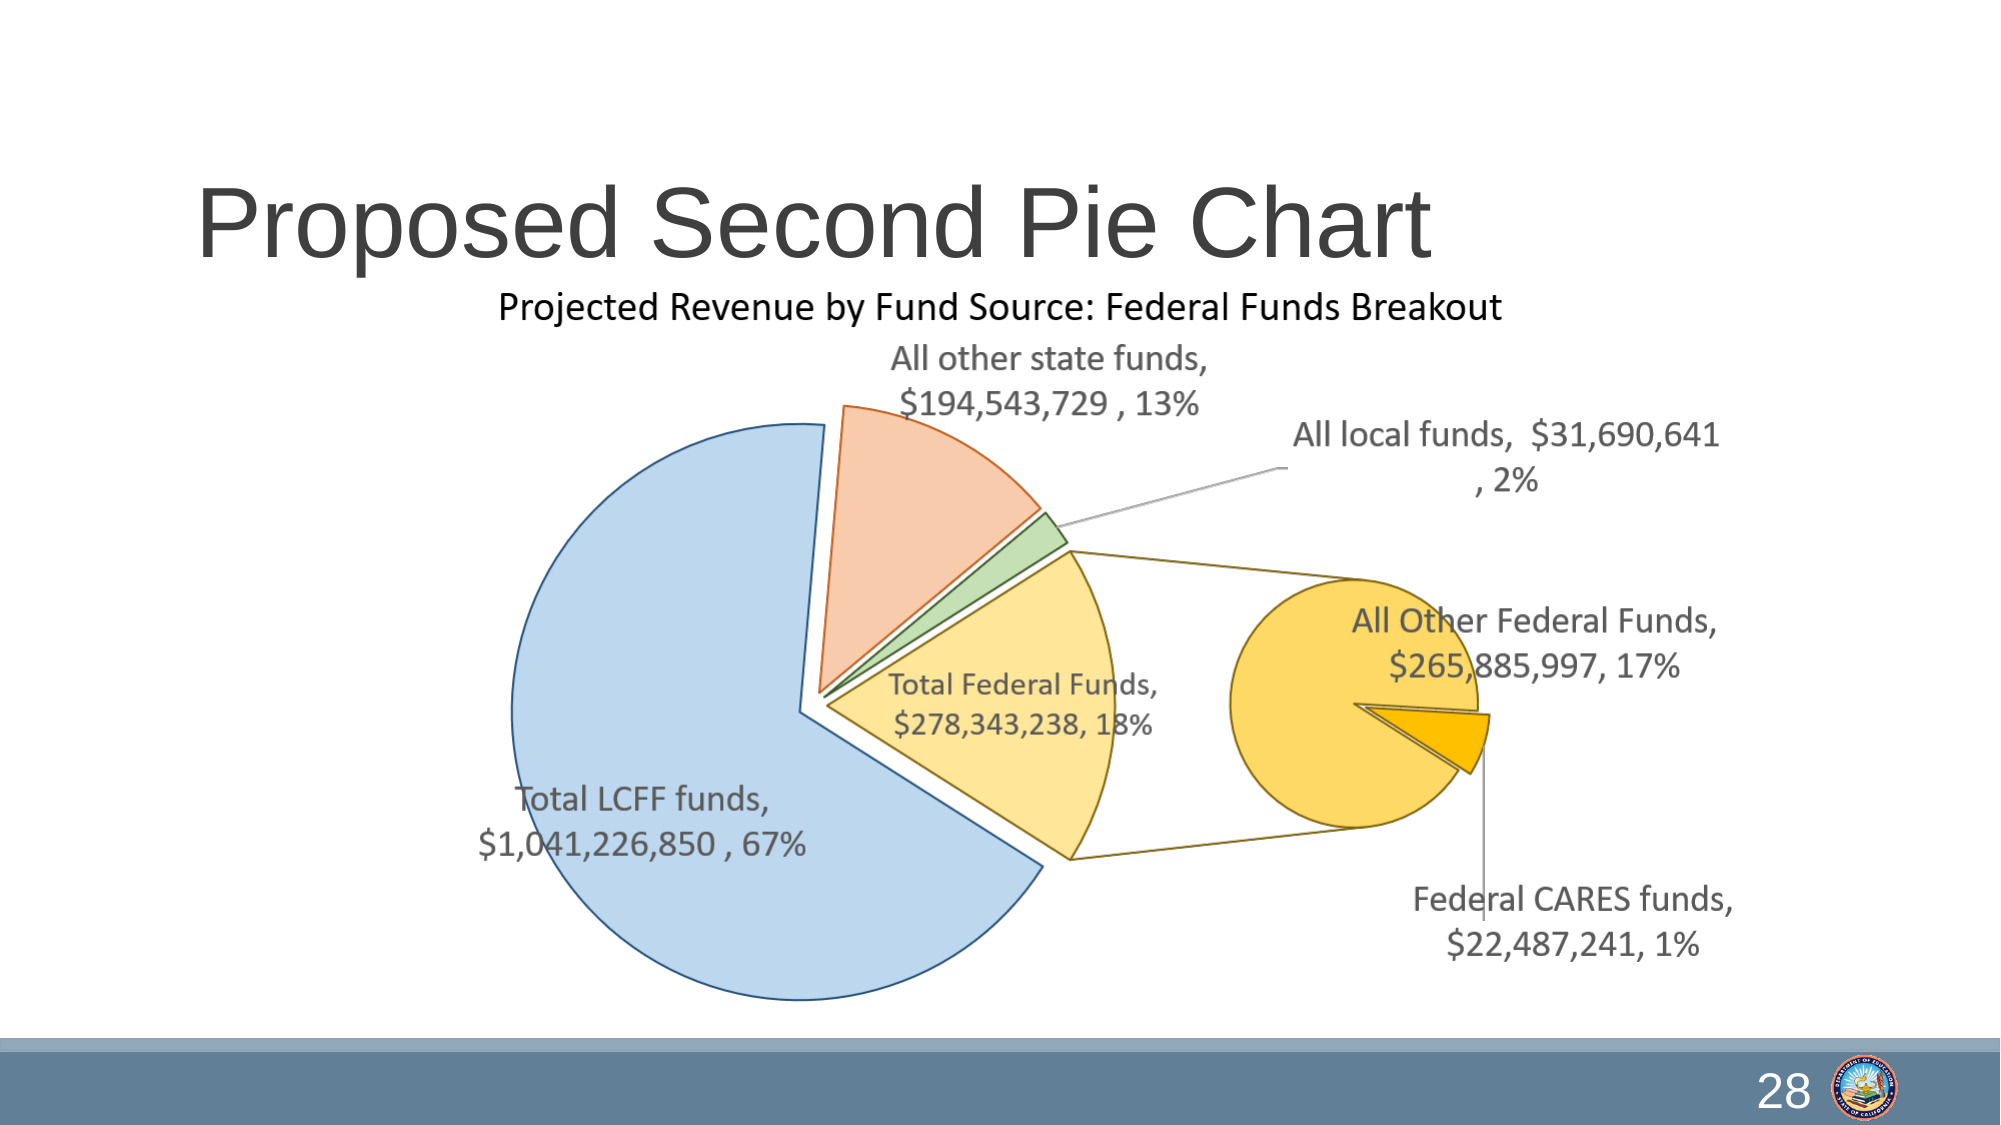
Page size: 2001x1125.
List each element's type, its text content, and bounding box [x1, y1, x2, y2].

slide_number 28 [1611, 1059, 1827, 1119]
picture [234, 264, 1766, 1079]
title Proposed Second Pie Chart [180, 47, 1830, 285]
picture [1831, 1055, 1899, 1122]
